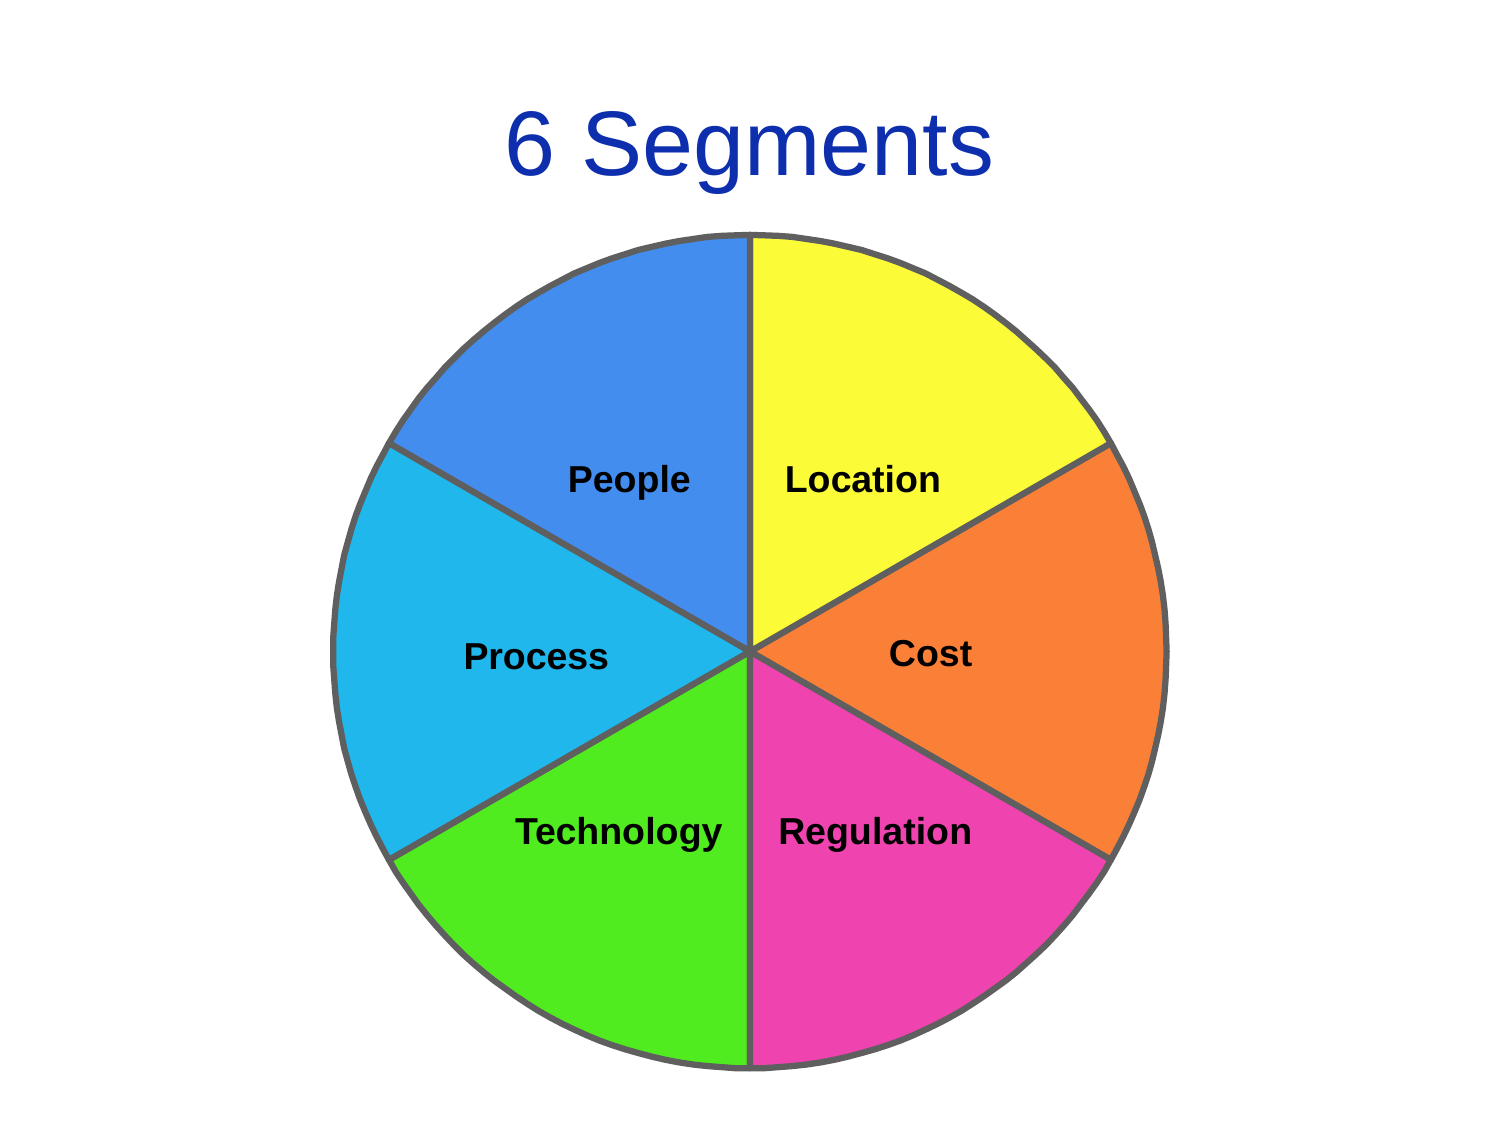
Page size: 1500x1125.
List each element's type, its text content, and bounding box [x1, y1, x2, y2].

text_box People [553, 447, 706, 508]
text_box Process [448, 625, 624, 685]
text_box [751, 443, 1167, 860]
title 6 Segments [75, 45, 1425, 233]
text_box [749, 651, 1111, 1069]
text_box [750, 234, 1111, 651]
text_box [333, 443, 750, 860]
text_box [389, 234, 750, 650]
text_box Regulation [763, 799, 988, 860]
text_box [389, 653, 749, 1069]
text_box Cost [874, 622, 988, 682]
text_box Technology [500, 799, 738, 860]
text_box Location [770, 447, 957, 508]
